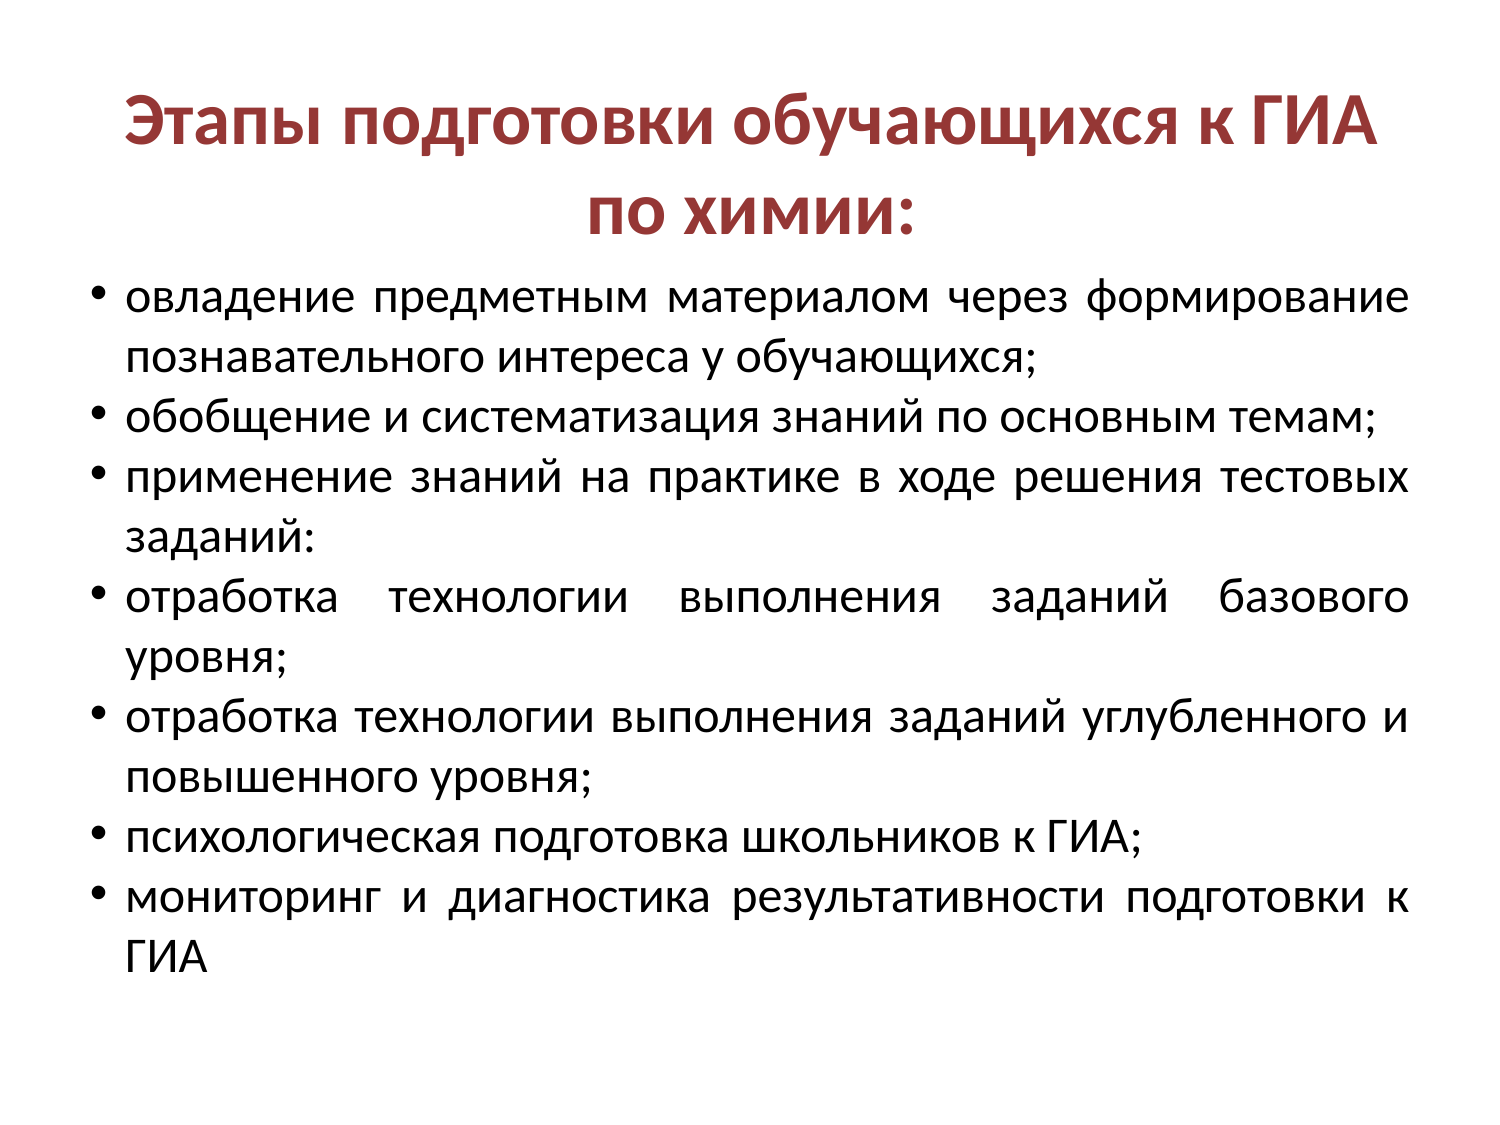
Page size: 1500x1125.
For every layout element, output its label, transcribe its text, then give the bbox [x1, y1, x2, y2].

text_box Этапы подготовки обучающихся к ГИА по химии: [76, 66, 1427, 254]
text_box овладение предметным материалом через формирование познавательного интереса у обучающихся; обобщение и систематизация знаний по основным темам; применение знаний на практике в ходе решения тестовых заданий: отработка технологии выполнения заданий базового уровня; отработка технологии выполнения заданий углубленного и повышенного уровня; психологическая подготовка школьников к ГИА; мониторинг и диагностика результативности подготовки к ГИА [75, 255, 1425, 1071]
